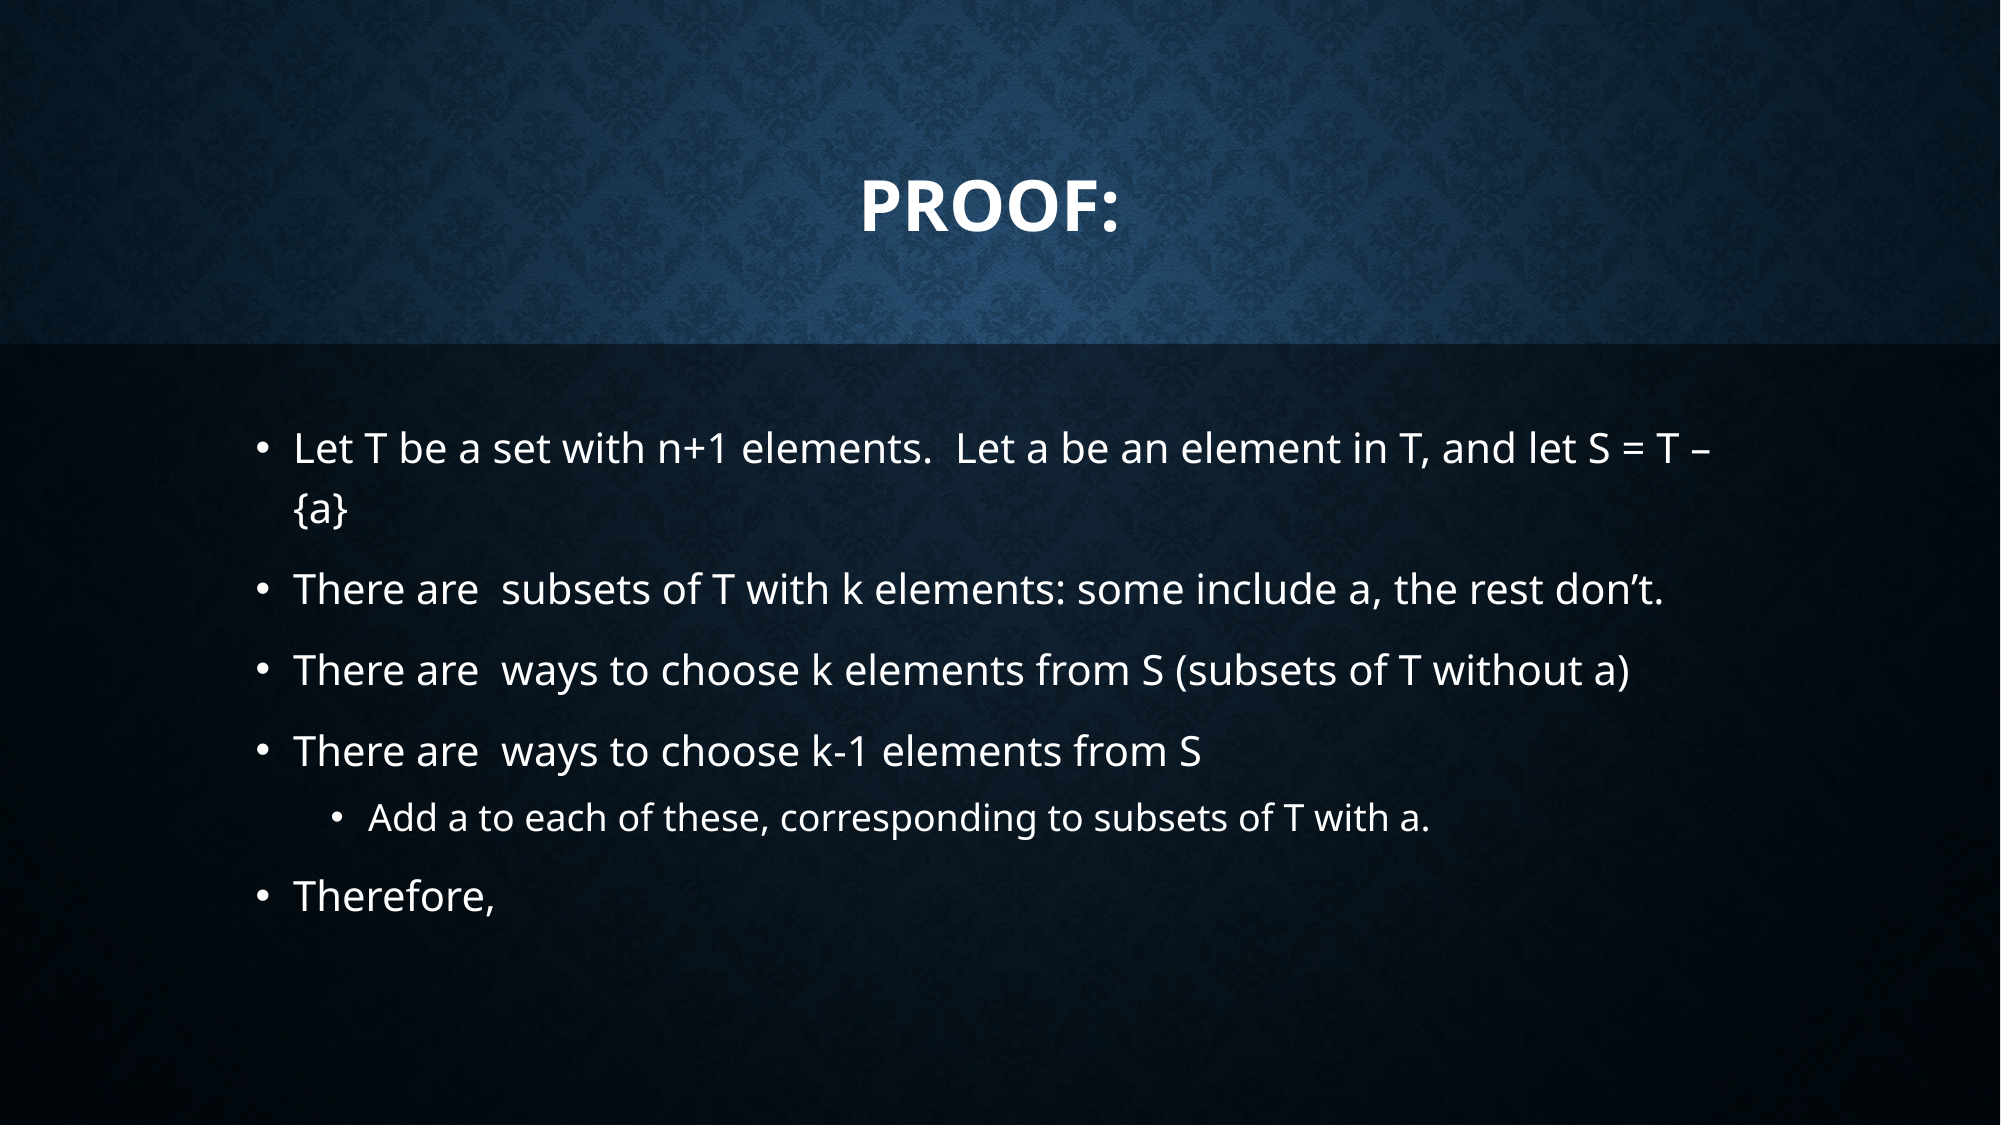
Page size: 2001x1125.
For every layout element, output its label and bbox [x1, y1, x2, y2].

text_box [0, 342, 2000, 1125]
text_box [0, 0, 2000, 342]
